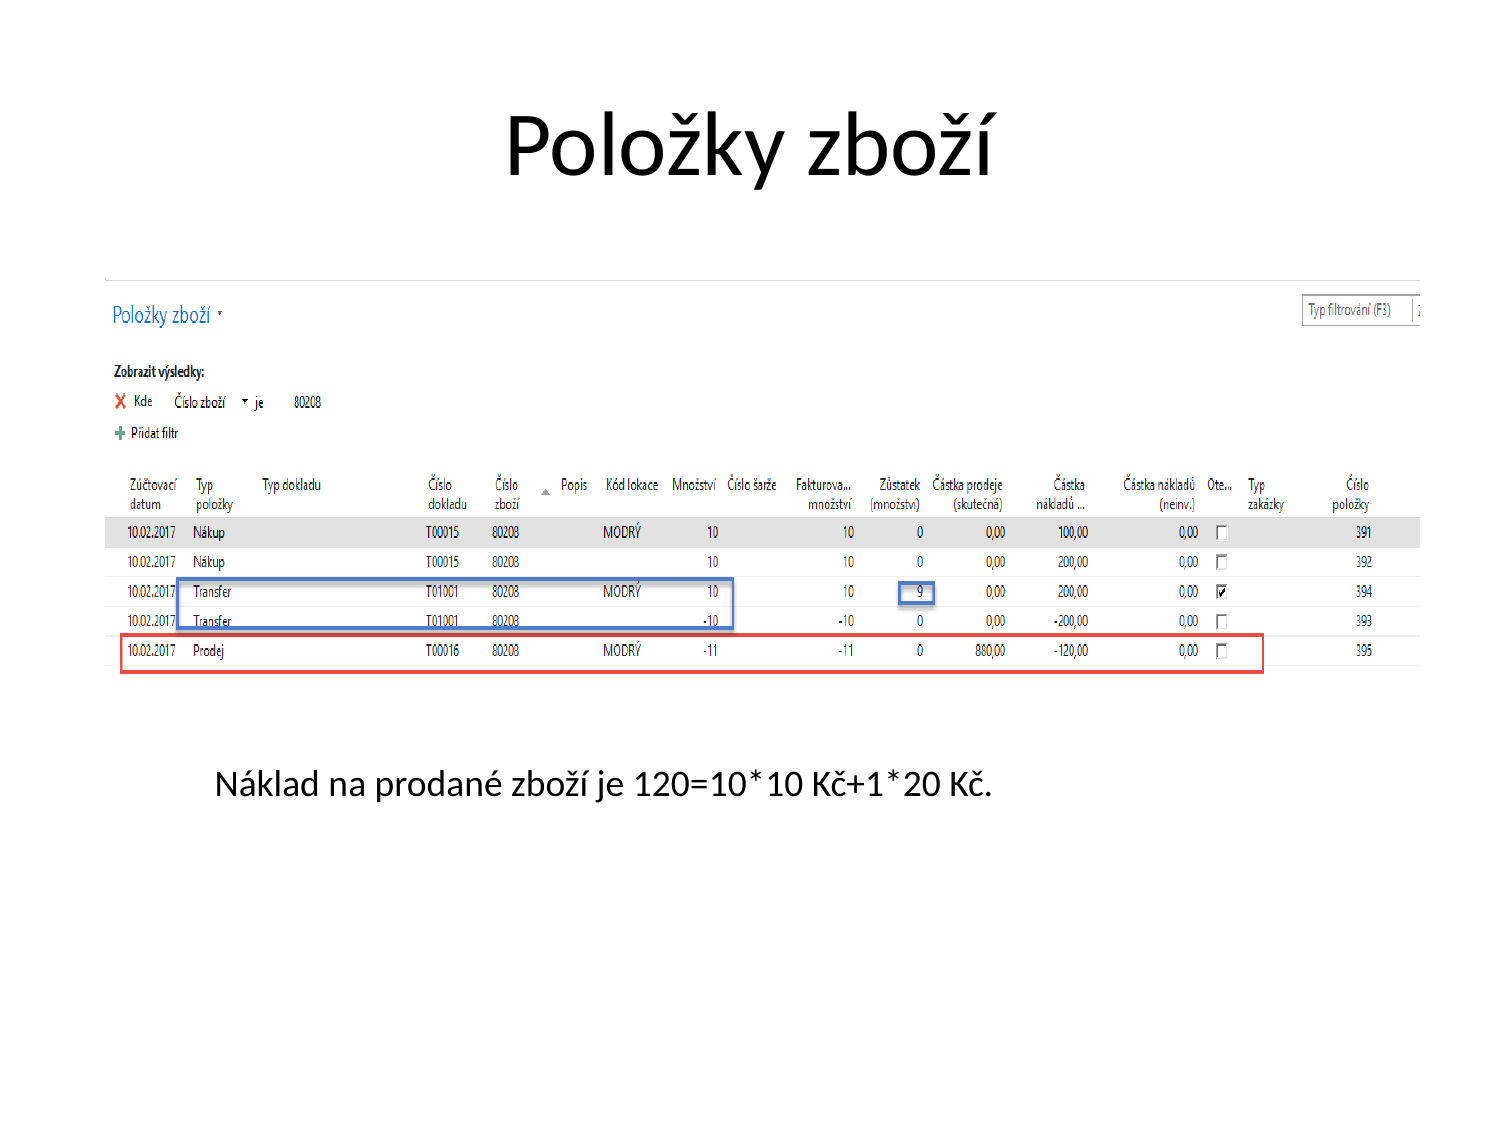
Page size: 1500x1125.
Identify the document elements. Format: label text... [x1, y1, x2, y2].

title Položky zboží [75, 45, 1425, 233]
picture [105, 278, 1420, 681]
text_box Náklad na prodané zboží je 120=10*10 Kč+1*20 Kč. [199, 751, 1026, 812]
